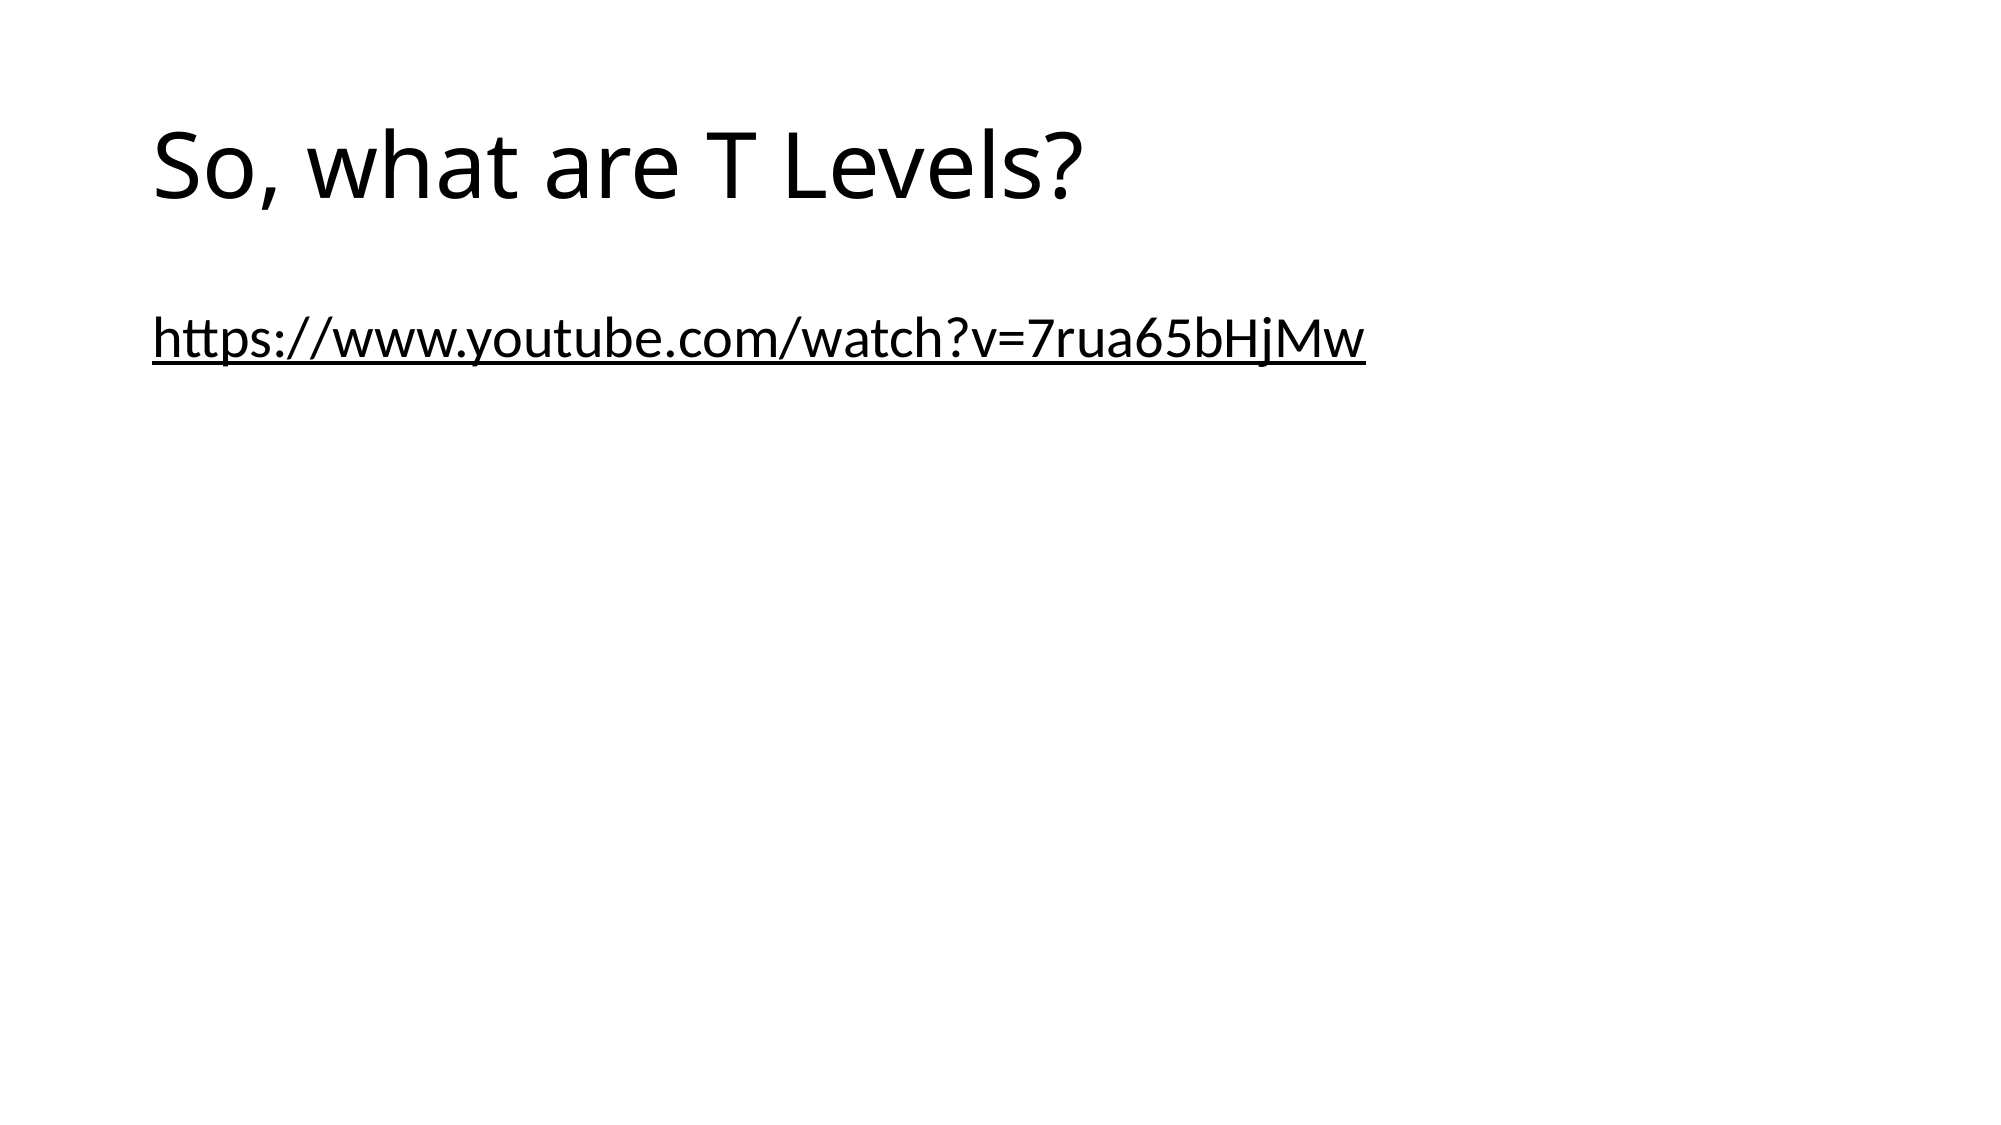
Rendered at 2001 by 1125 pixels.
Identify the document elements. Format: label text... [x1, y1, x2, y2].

list https://www.youtube.com/watch?v=7rua65bHjMw [137, 299, 1863, 1014]
title So, what are T Levels? [137, 59, 1863, 278]
